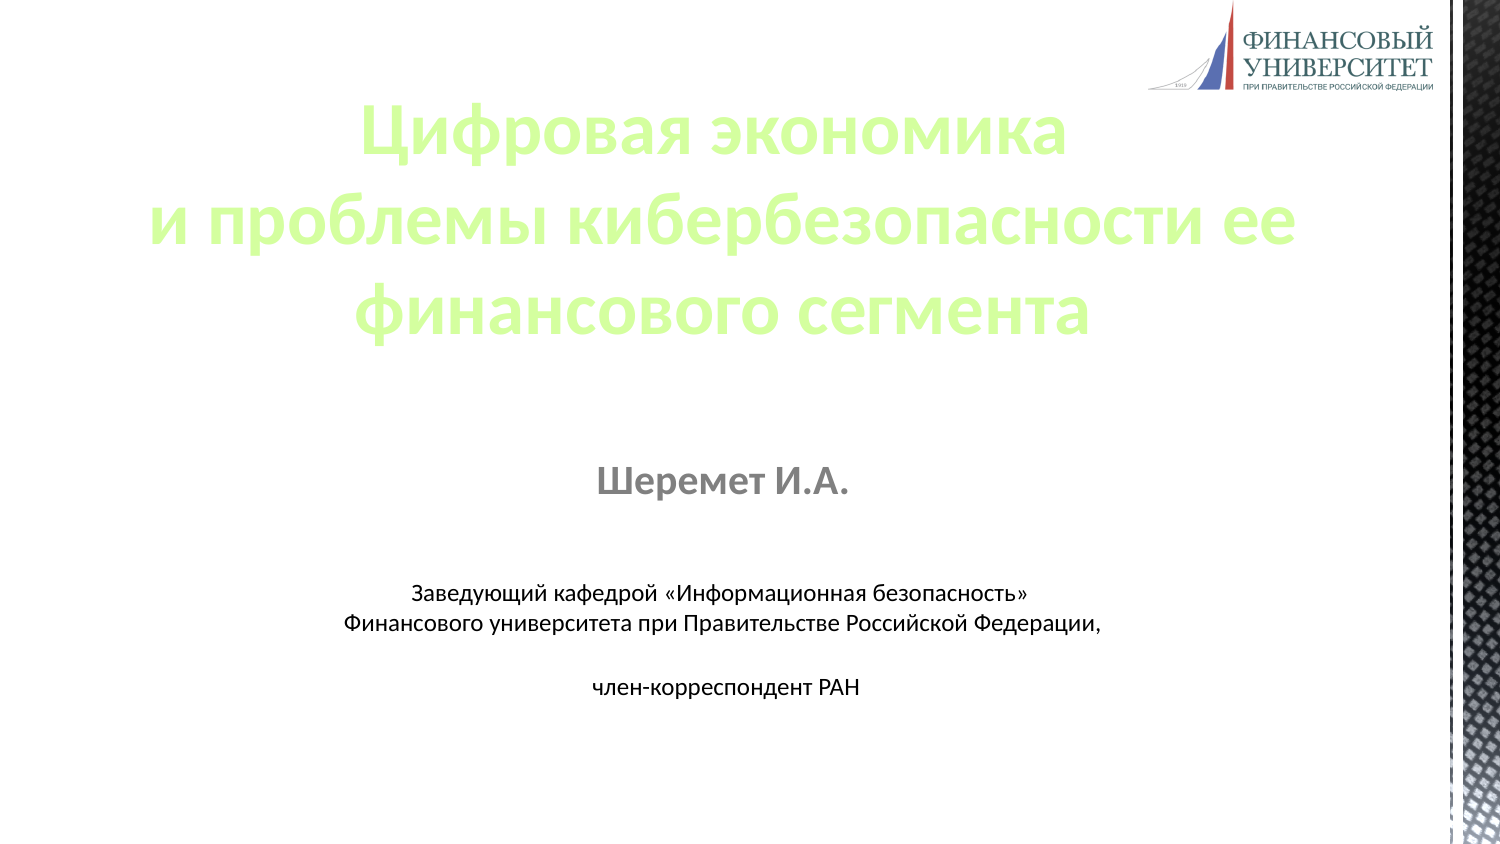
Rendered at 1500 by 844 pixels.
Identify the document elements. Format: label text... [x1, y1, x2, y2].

picture [1447, 0, 1500, 844]
title Цифровая экономика и проблемы кибербезопасности ее финансового сегмента [0, 23, 1447, 406]
picture [1148, 0, 1433, 91]
subtitle Шеремет И.А. Заведующий кафедрой «Информационная безопасность» Финансового университета при Правительстве Российской Федерации, член-корреспондент РАН [0, 406, 1447, 784]
